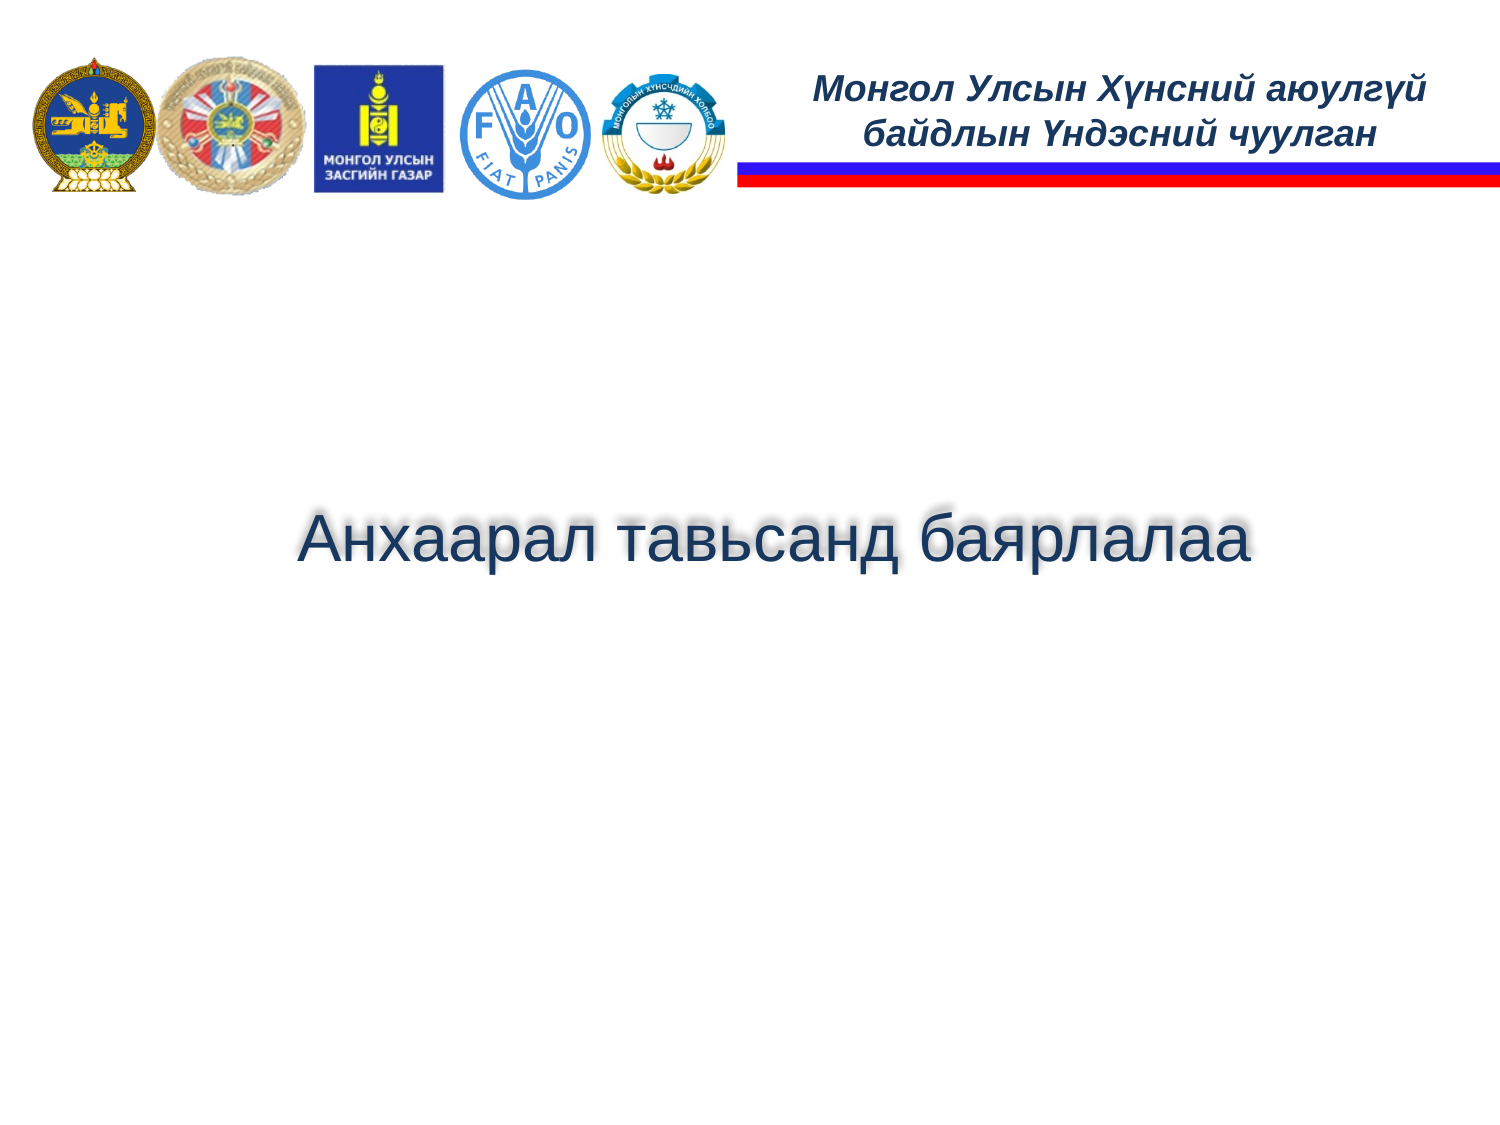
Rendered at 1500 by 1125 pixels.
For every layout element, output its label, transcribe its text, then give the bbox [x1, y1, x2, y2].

picture [623, 89, 644, 107]
picture [458, 68, 592, 201]
picture [32, 50, 446, 213]
picture [602, 74, 656, 128]
title Анхаарал тавьсанд баярлалаа [99, 487, 1450, 600]
picture [602, 74, 725, 194]
